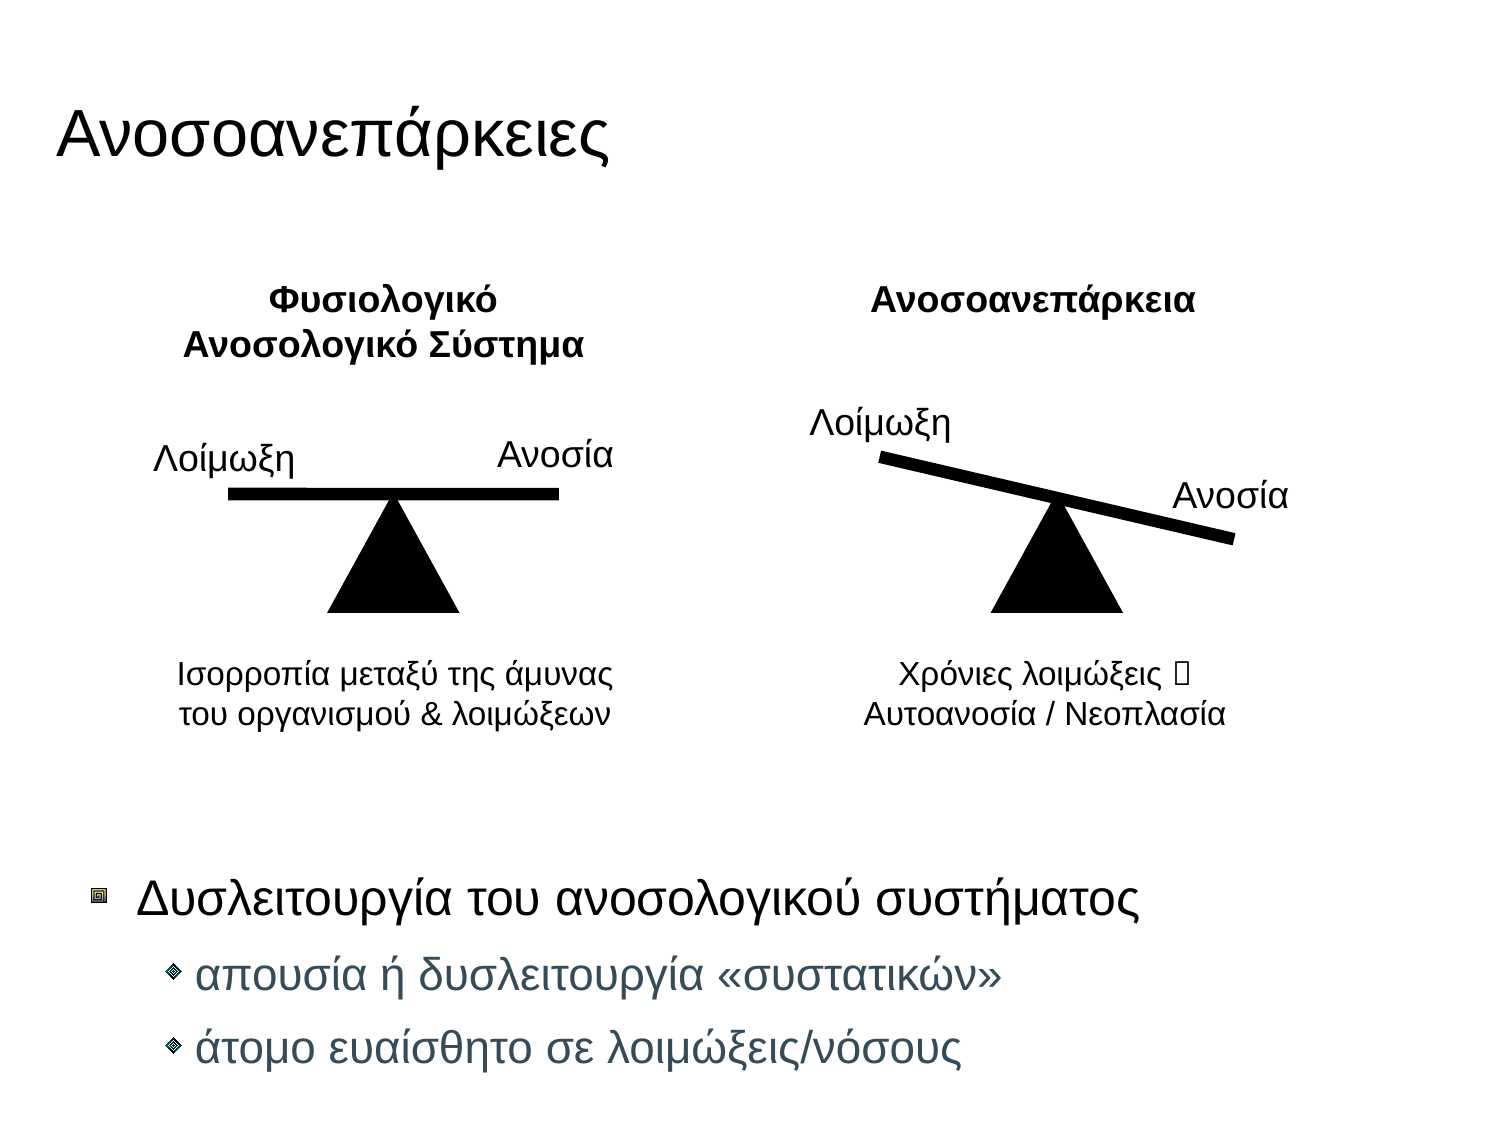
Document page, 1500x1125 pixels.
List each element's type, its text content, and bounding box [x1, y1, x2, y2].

picture [165, 963, 182, 980]
picture [165, 1037, 182, 1054]
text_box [135, 266, 1306, 741]
title Ανοσοανεπάρκειες [41, 18, 1500, 209]
list Δυσλειτουργία του ανοσολογικού συστήματος απουσία ή δυσλειτουργία «συστατικών» άτομο ευαίσθητο σε λοιμώξεις/νόσους [76, 857, 1428, 1125]
picture [91, 888, 107, 903]
